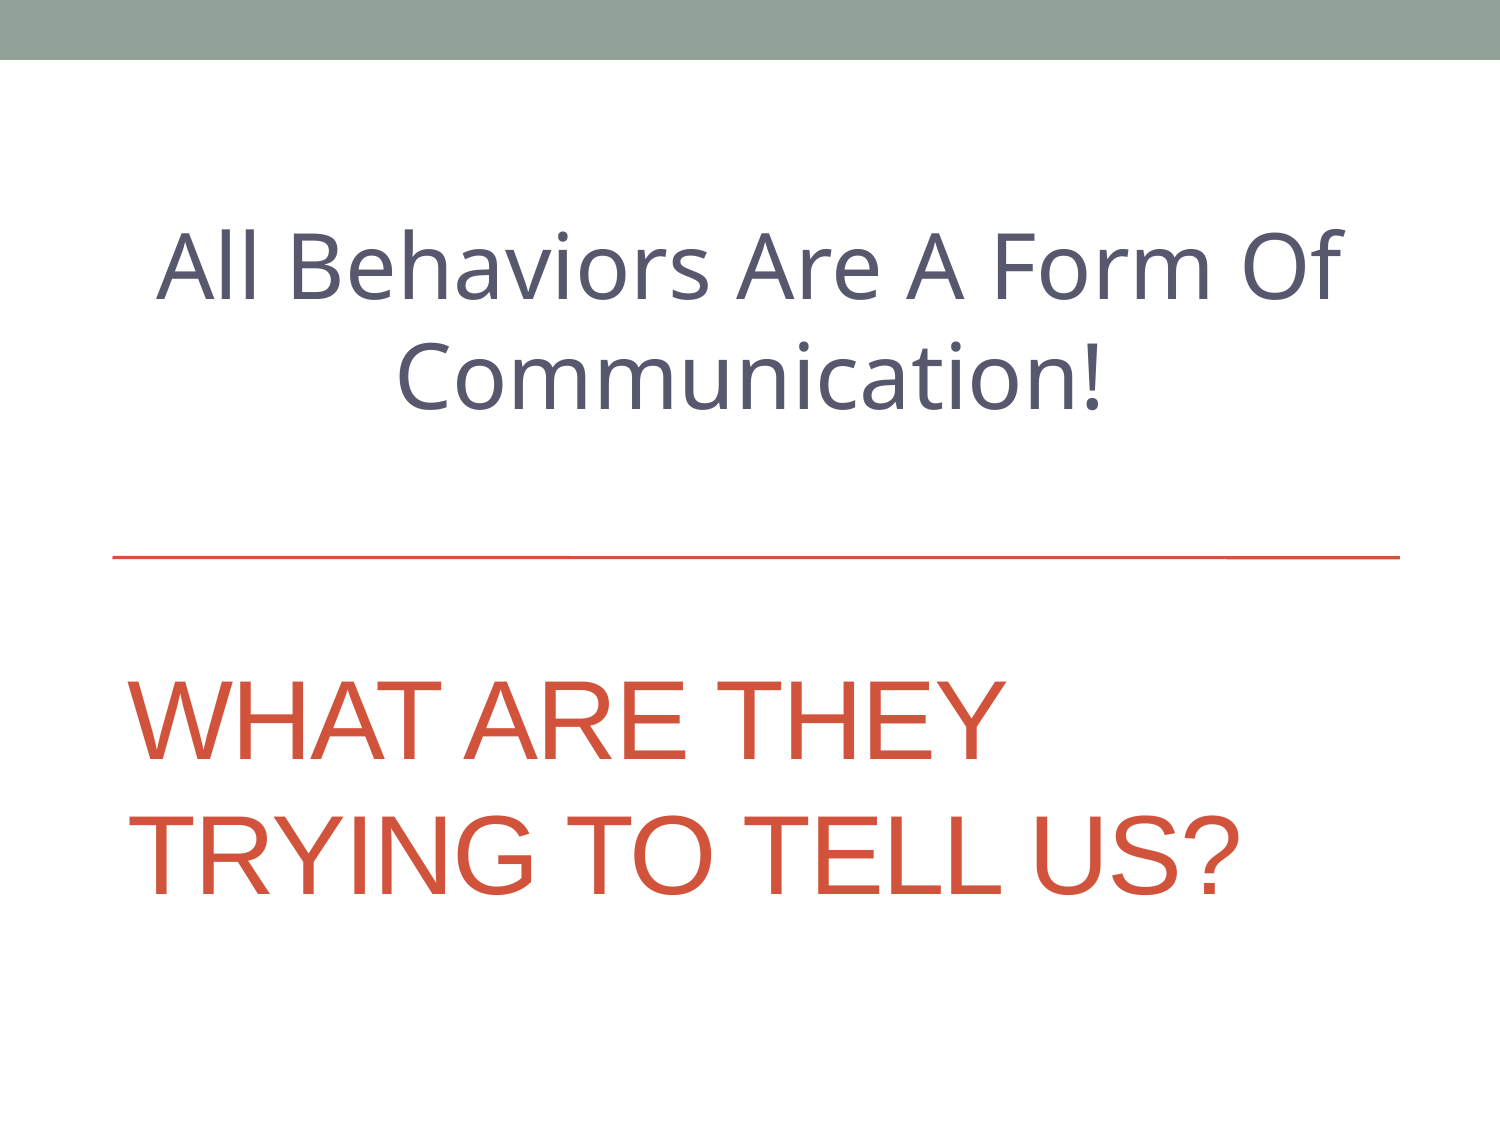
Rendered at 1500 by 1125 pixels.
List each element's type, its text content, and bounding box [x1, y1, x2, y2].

title What are they trying to tell us? [112, 174, 1400, 925]
subtitle All Behaviors Are A Form Of Communication! [112, 200, 1388, 975]
